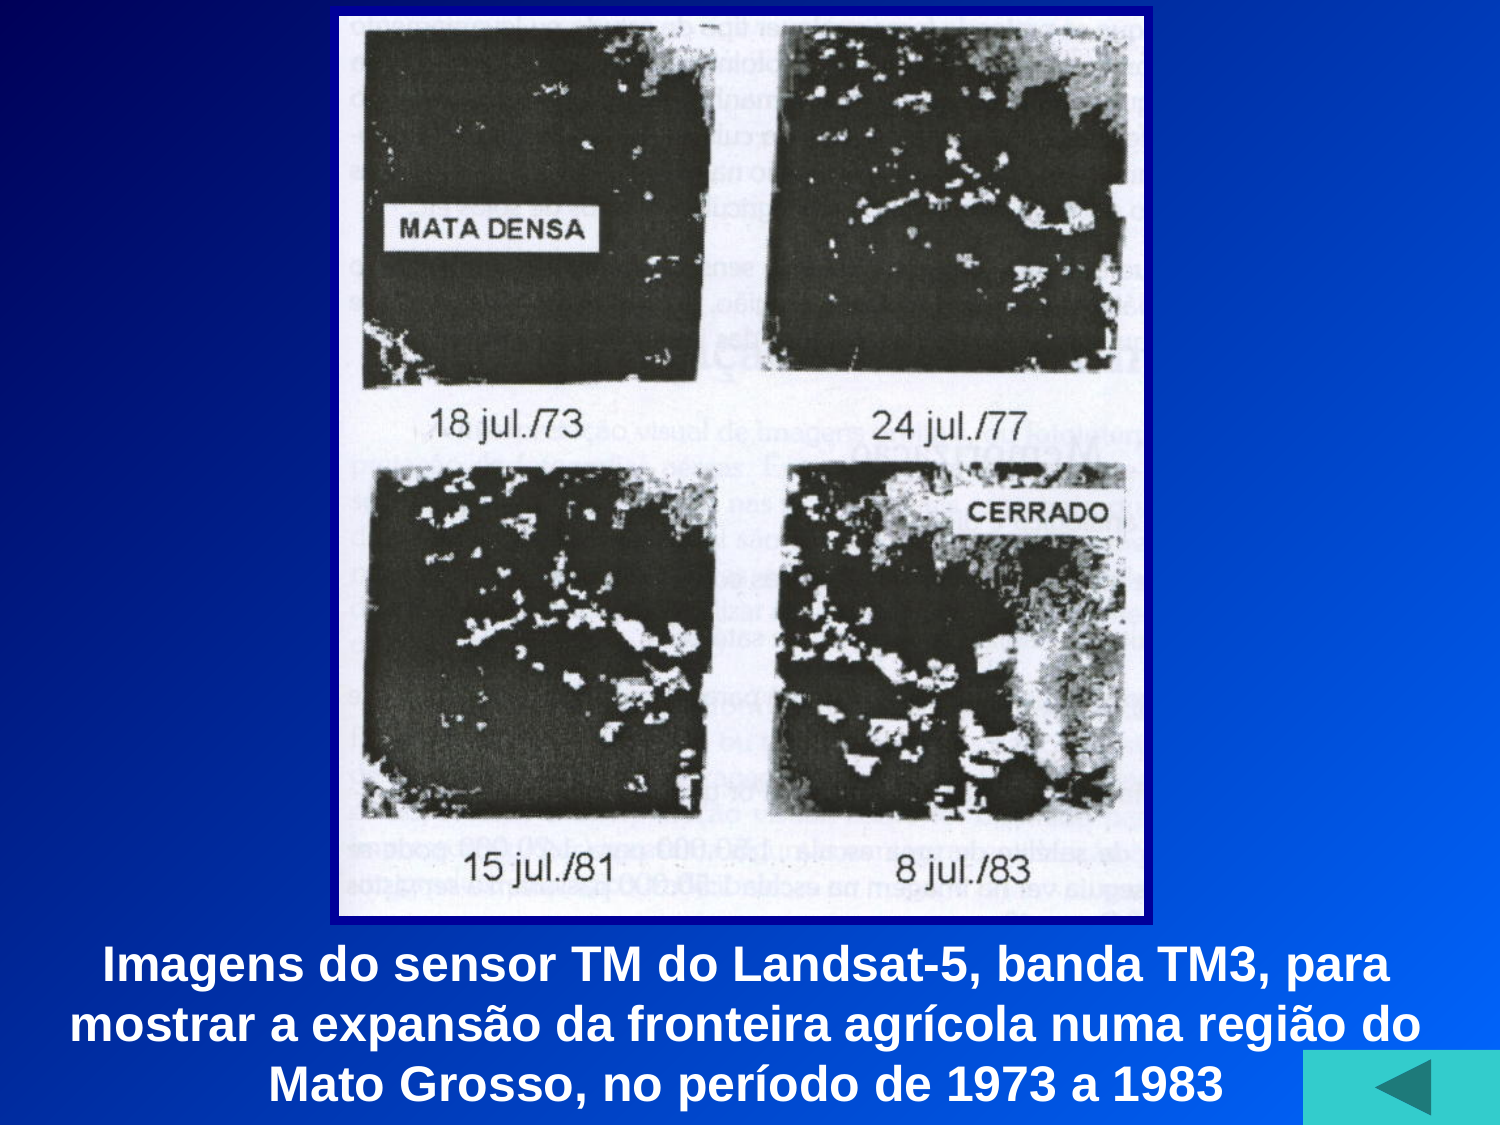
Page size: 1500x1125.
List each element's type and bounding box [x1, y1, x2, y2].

text_box [1303, 1049, 1500, 1125]
text_box [34, 15, 1460, 1119]
